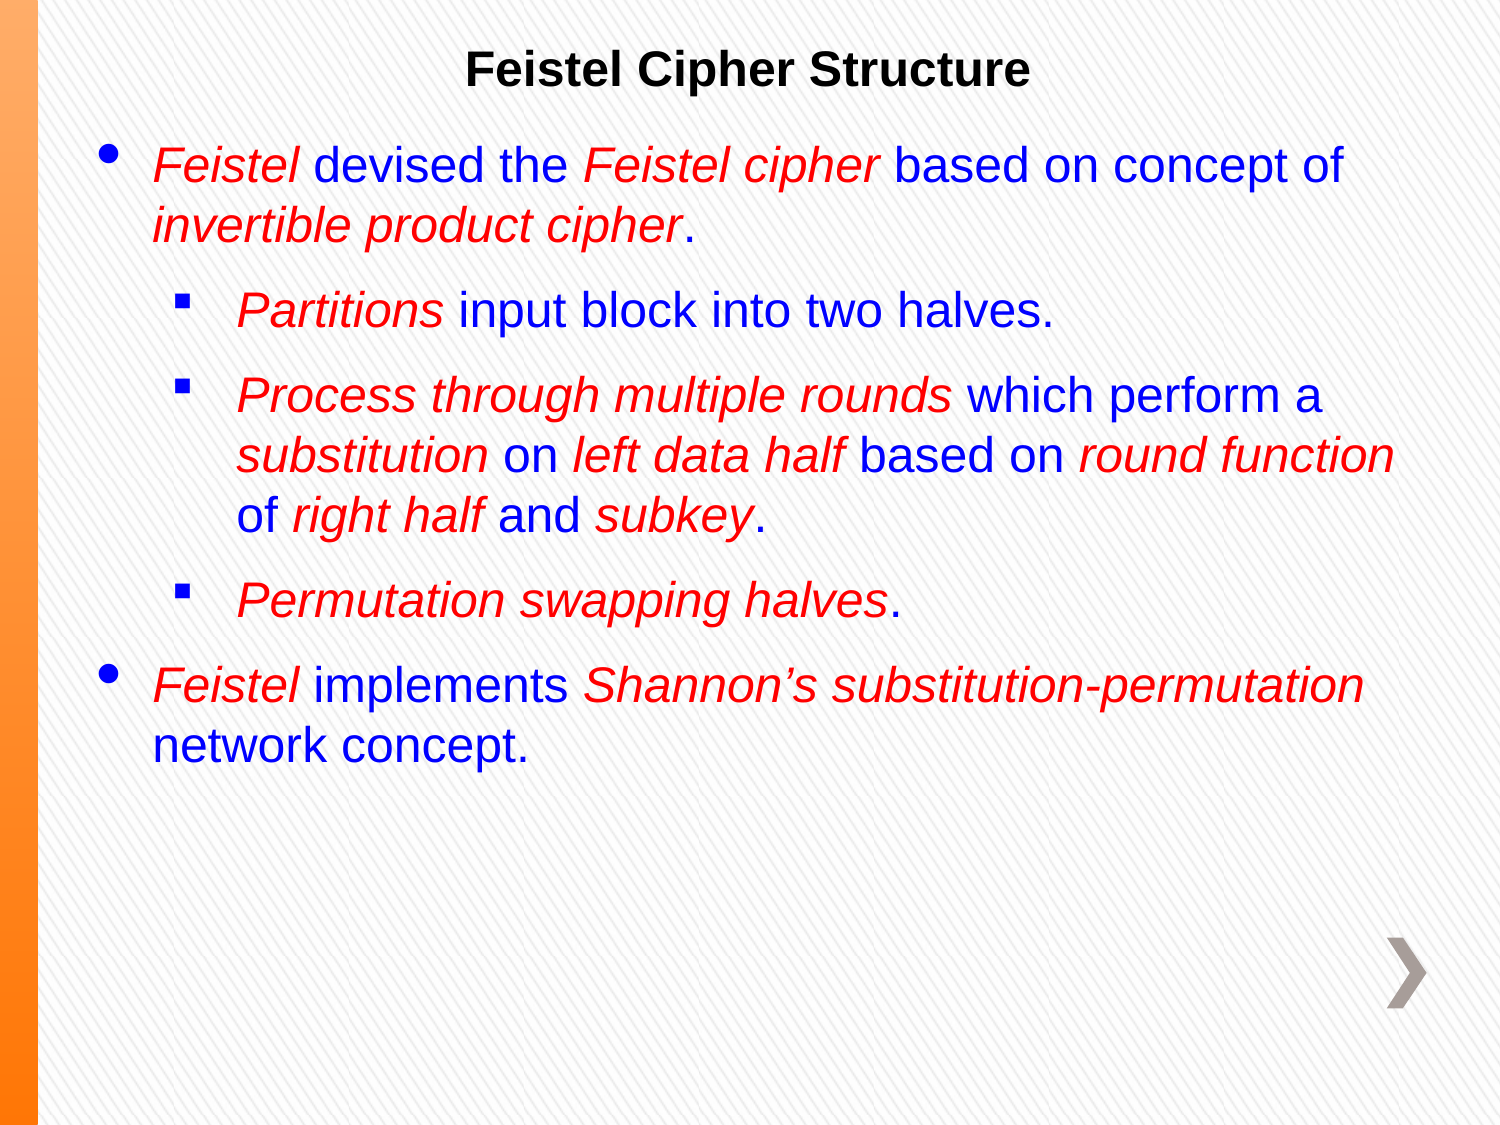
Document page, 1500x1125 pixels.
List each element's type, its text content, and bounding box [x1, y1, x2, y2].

table_header 0 [0, 281, 37, 285]
text_box Feistel Cipher Structure [12, 26, 1484, 107]
text_box Feistel devised the Feistel cipher based on concept of invertible product cipher. Partitions input block into two halves. Process through multiple rounds which perform a substitution on left data half based on round function of right half and subkey. Permutation swapping halves. Feistel implements Shannon’s substitution-permutation network concept. [81, 124, 1416, 868]
